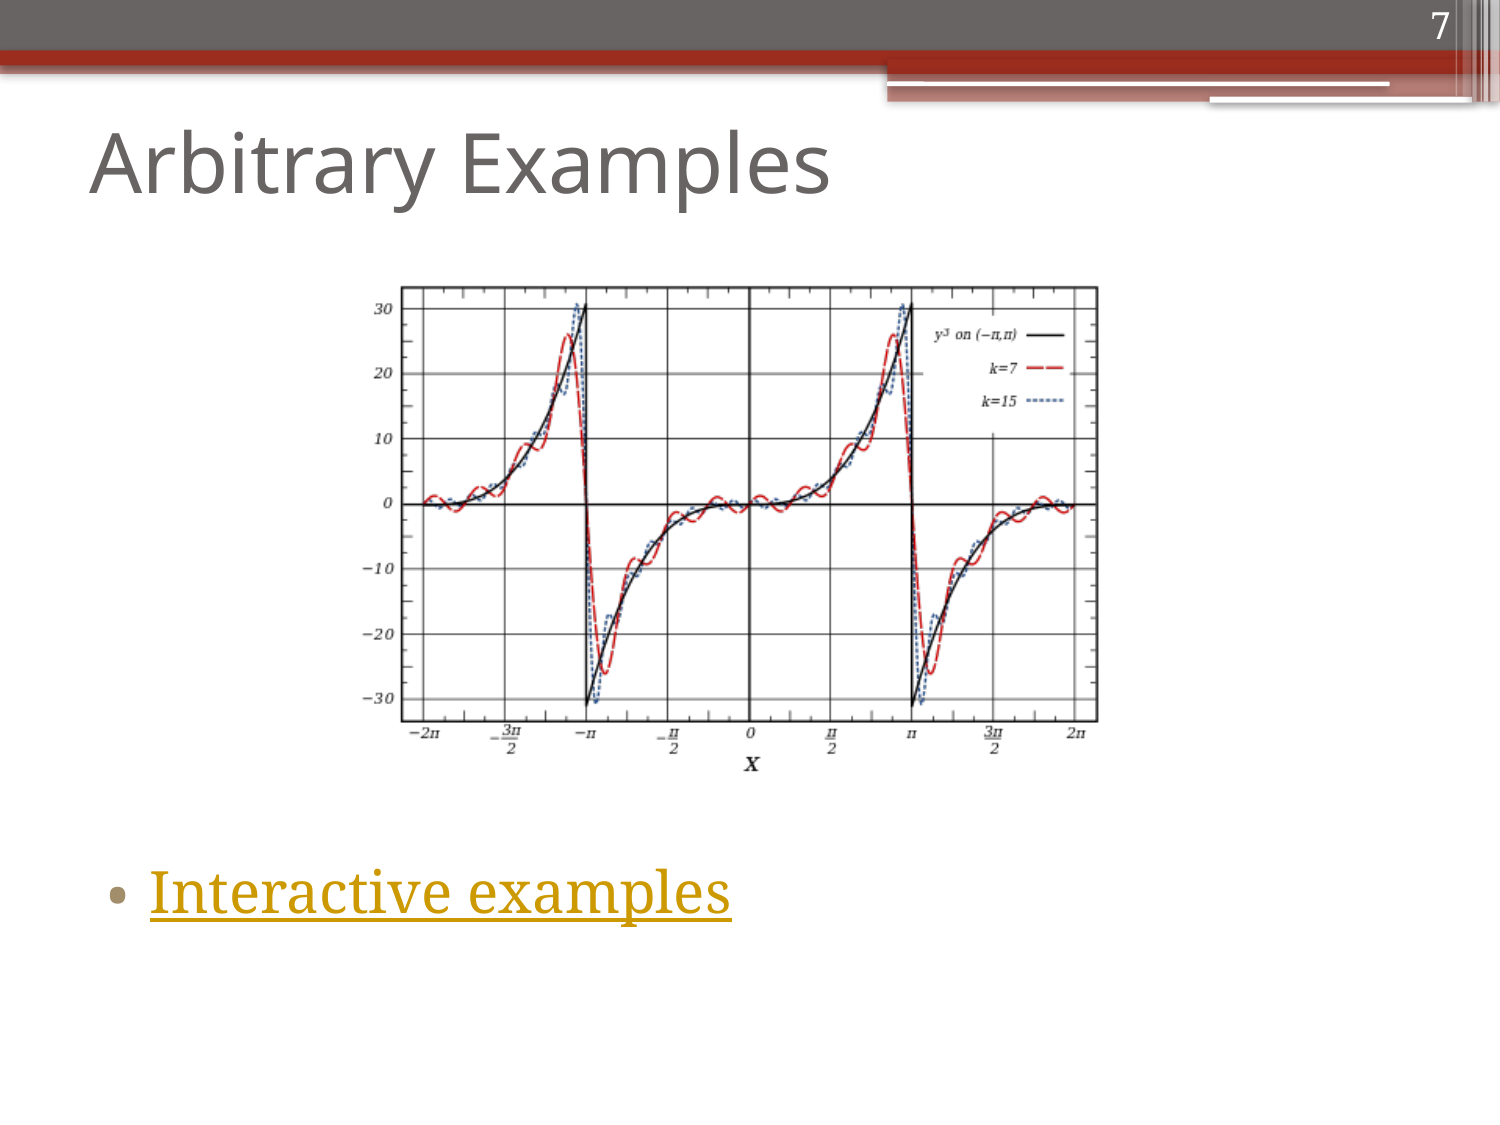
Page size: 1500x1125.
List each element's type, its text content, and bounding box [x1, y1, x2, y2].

title Arbitrary Examples [75, 99, 1425, 220]
list Interactive examples [75, 237, 1425, 1079]
picture [337, 277, 1119, 777]
slide_number 7 [1341, 0, 1466, 61]
